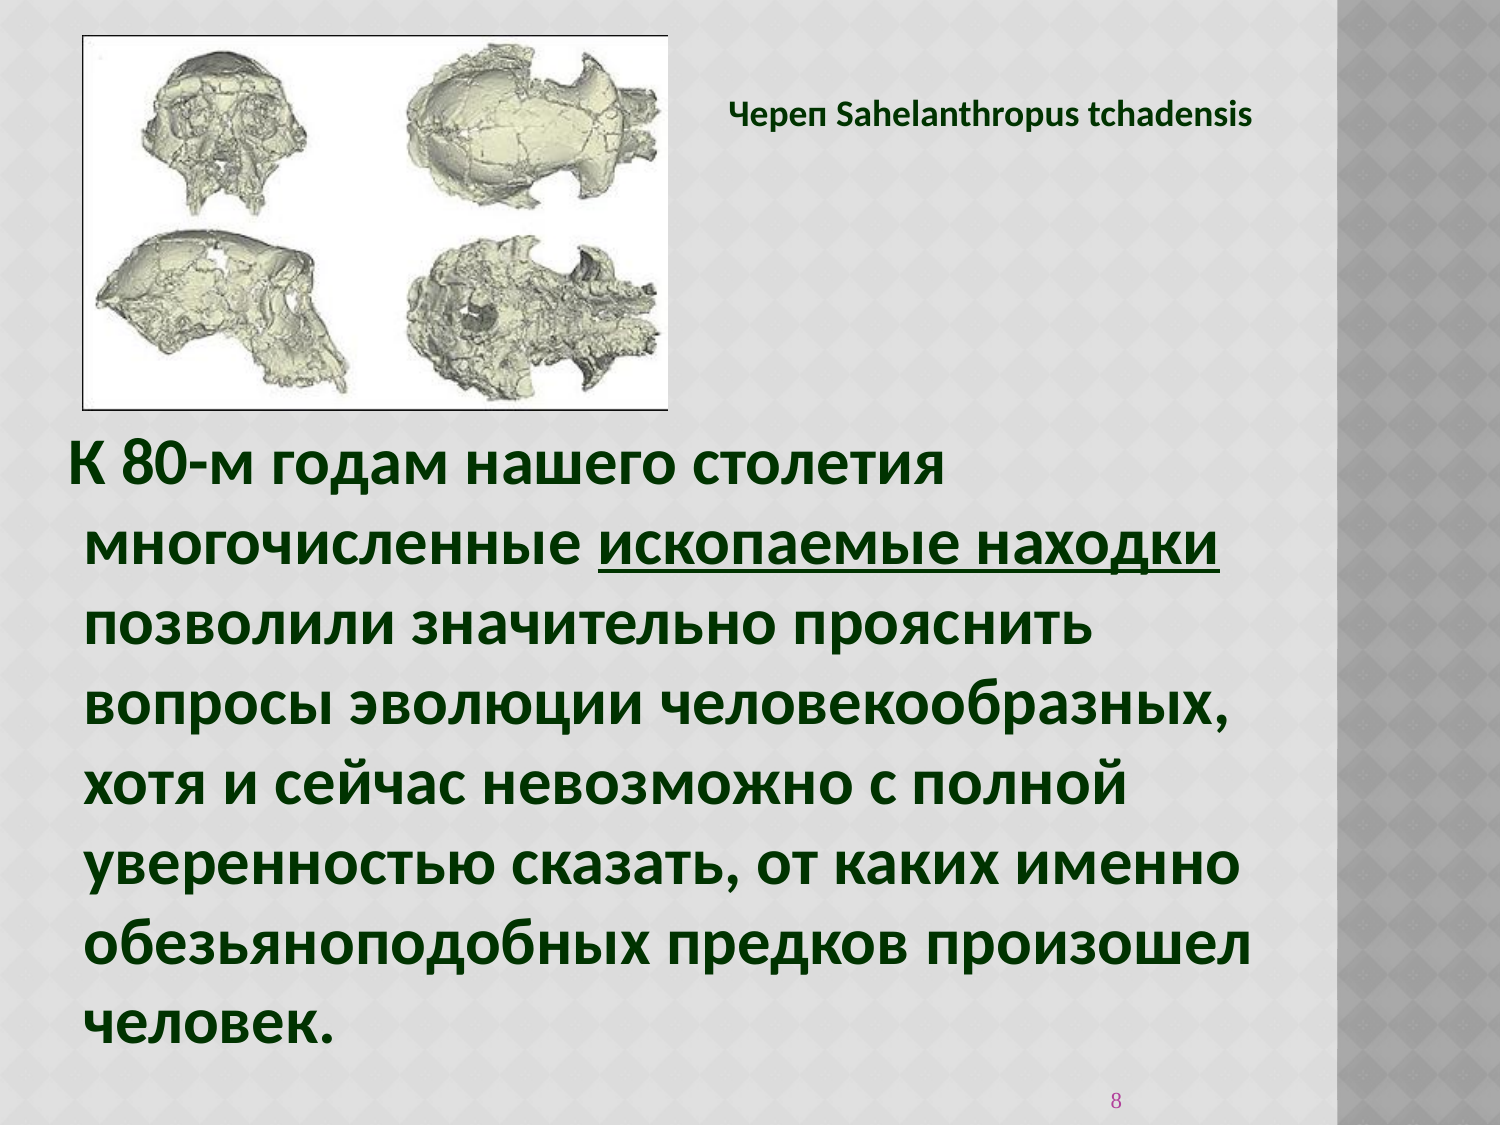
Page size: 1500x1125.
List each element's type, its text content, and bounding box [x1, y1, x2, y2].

text_box Череп Sahelanthropus tchadensis [713, 81, 1269, 142]
slide_number 8 [1025, 1075, 1123, 1113]
list К 80-м годам нашего столетия многочисленные ископаемые находки позволили значительно прояснить вопросы эволюции человекообразных, хотя и сейчас невозможно с полной уверенностью сказать, от каких именно обезьяноподобных предков произошел человек. [23, 409, 1360, 1060]
picture [81, 34, 669, 411]
